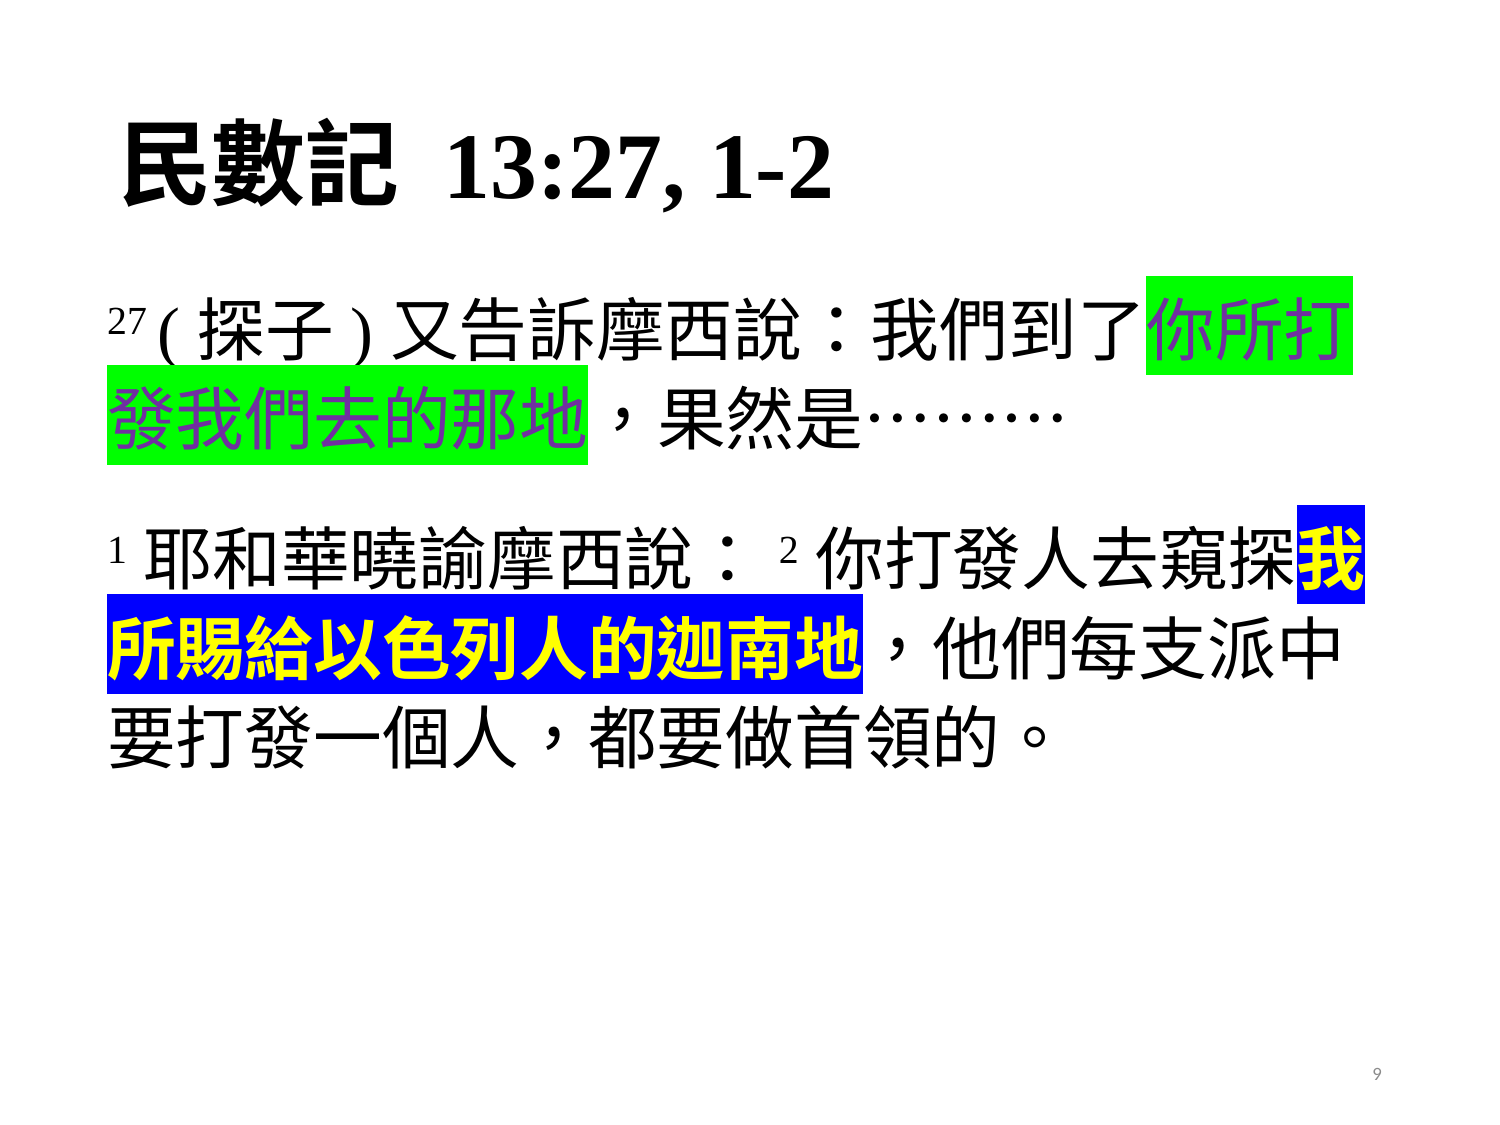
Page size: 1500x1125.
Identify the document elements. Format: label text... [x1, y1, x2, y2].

slide_number 9 [1059, 1042, 1397, 1103]
title 民數記 13:27, 1-2 [103, 59, 1397, 272]
list 27 (探子)又告訴摩西說：我們到了你所打發我們去的那地，果然是……… 1耶和華曉諭摩西說：2你打發人去窺探我所賜給以色列人的迦南地，他們每支派中要打發一個人，都要做首領的。 [92, 272, 1397, 1098]
